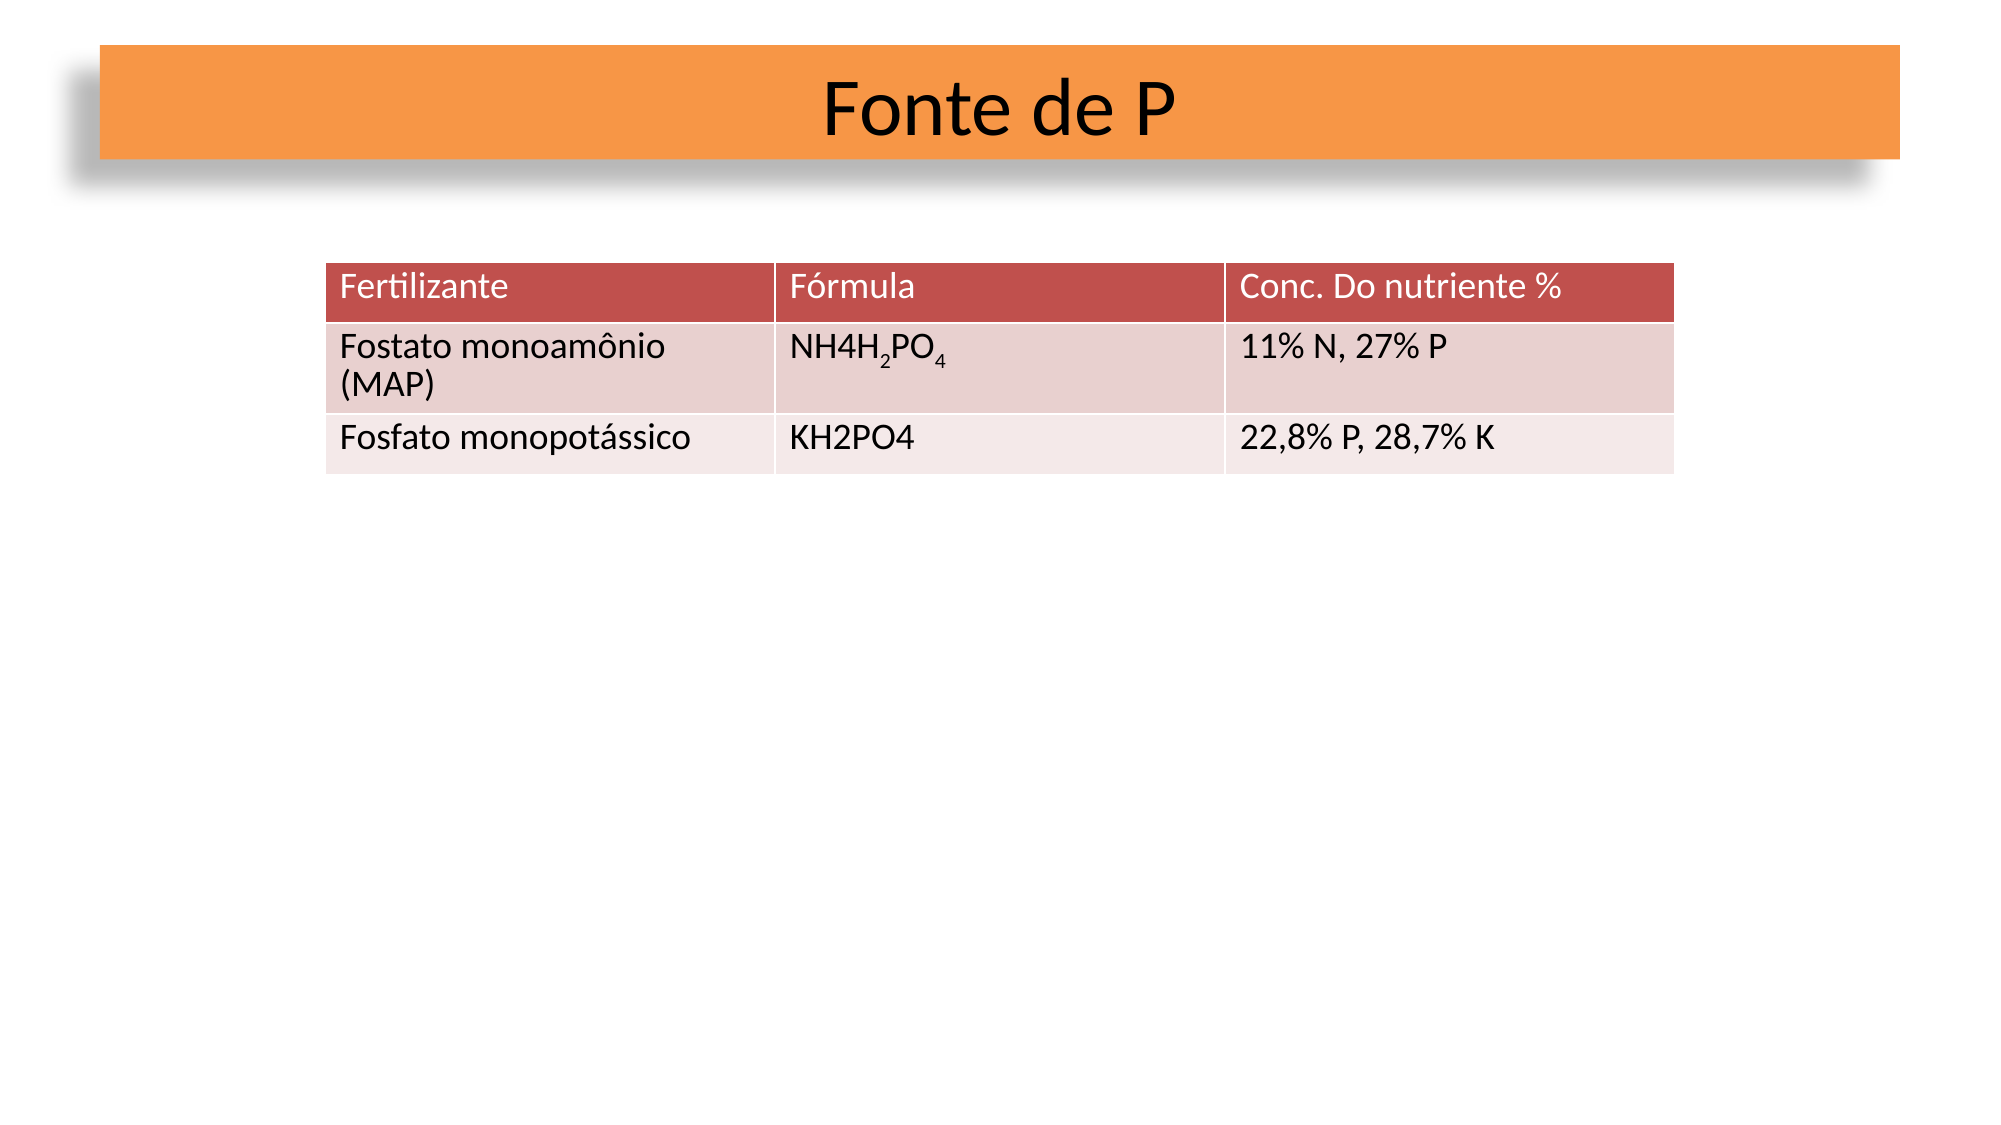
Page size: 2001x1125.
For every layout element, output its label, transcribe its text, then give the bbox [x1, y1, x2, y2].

table_header Fertilizante [326, 263, 774, 322]
table_header Fórmula [776, 263, 1224, 322]
table_header Conc. Do nutriente % [1226, 263, 1674, 322]
title Fonte de P [99, 45, 1900, 160]
table_cell NH4H2PO4 [776, 324, 1224, 413]
table_cell 11% N, 27% P [1226, 324, 1674, 413]
table_cell 22,8% P, 28,7% K [1226, 415, 1674, 474]
table_cell Fostato monoamônio (MAP) [326, 324, 774, 413]
table_cell KH2PO4 [776, 415, 1224, 474]
table_cell Fosfato monopotássico [326, 415, 774, 474]
